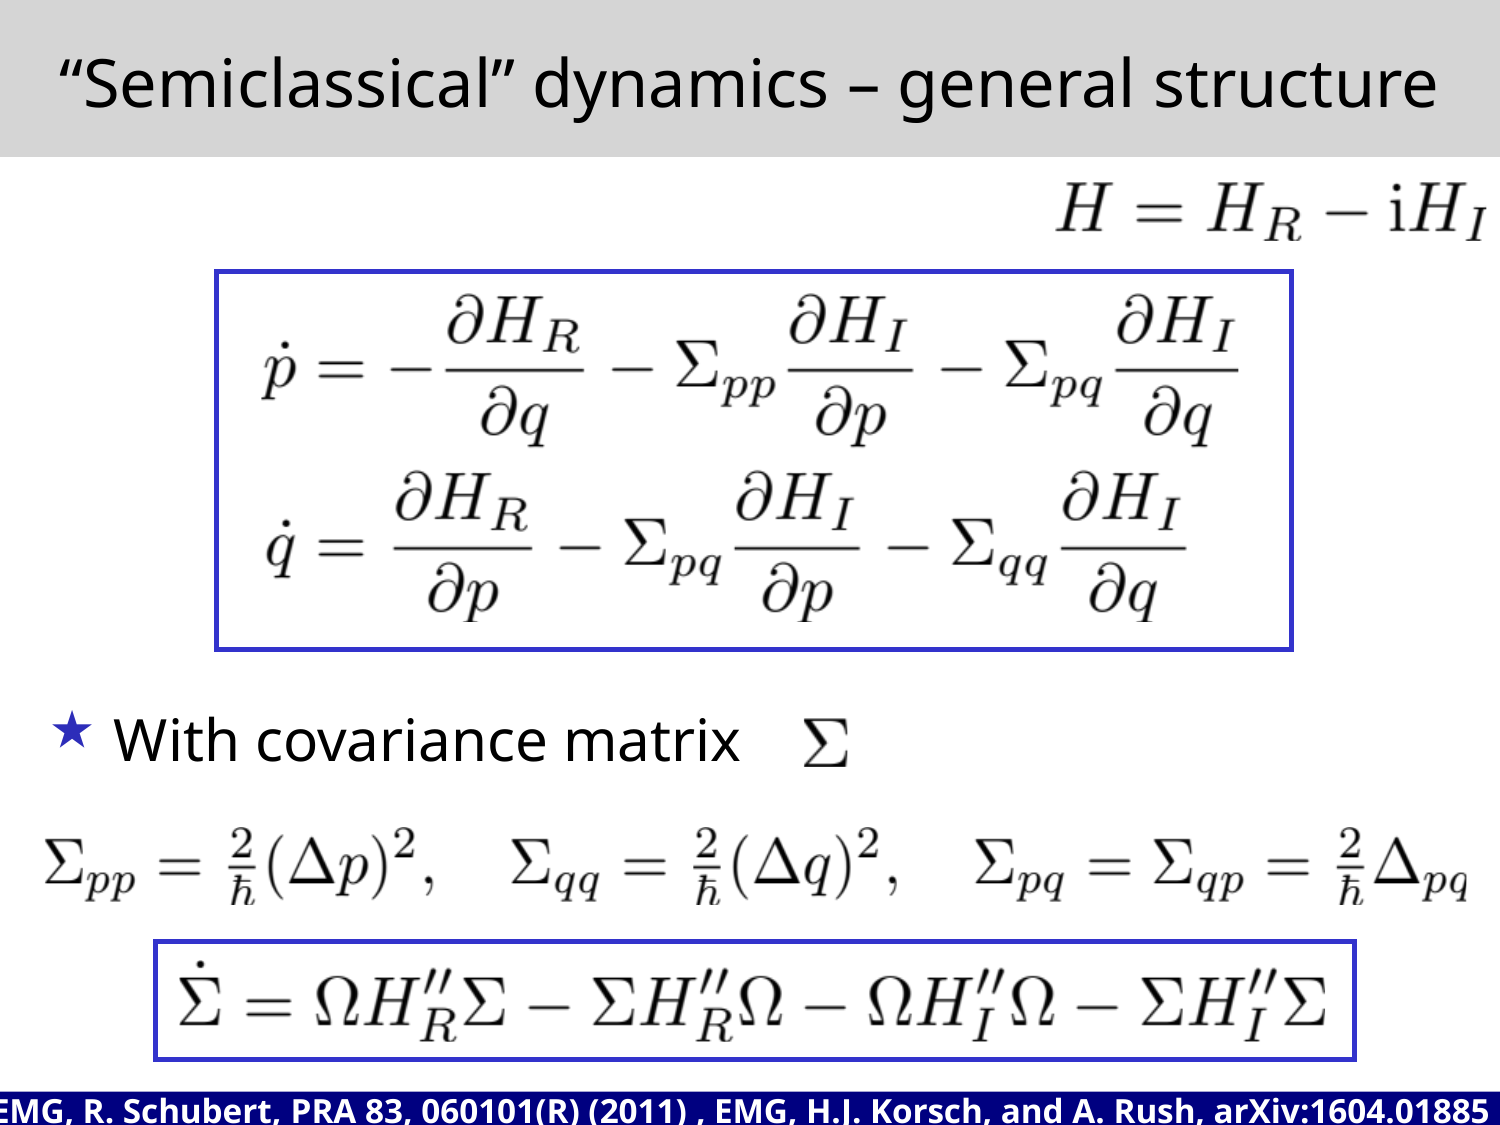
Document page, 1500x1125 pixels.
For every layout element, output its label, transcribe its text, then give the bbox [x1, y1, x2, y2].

text_box [155, 941, 1355, 1060]
text_box EMG, R. Schubert, PRA 83, 060101(R) (2011) , EMG, H.J. Korsch, and A. Rush, arXiv:1604.01885 [0, 1082, 1500, 1125]
picture [261, 291, 1239, 622]
title “Semiclassical” dynamics – general structure [0, 24, 1500, 138]
text_box [216, 271, 1292, 650]
picture [179, 960, 1326, 1043]
picture [43, 827, 1467, 905]
picture [1053, 181, 1487, 241]
picture [803, 718, 848, 768]
text_box With covariance matrix [31, 696, 818, 781]
